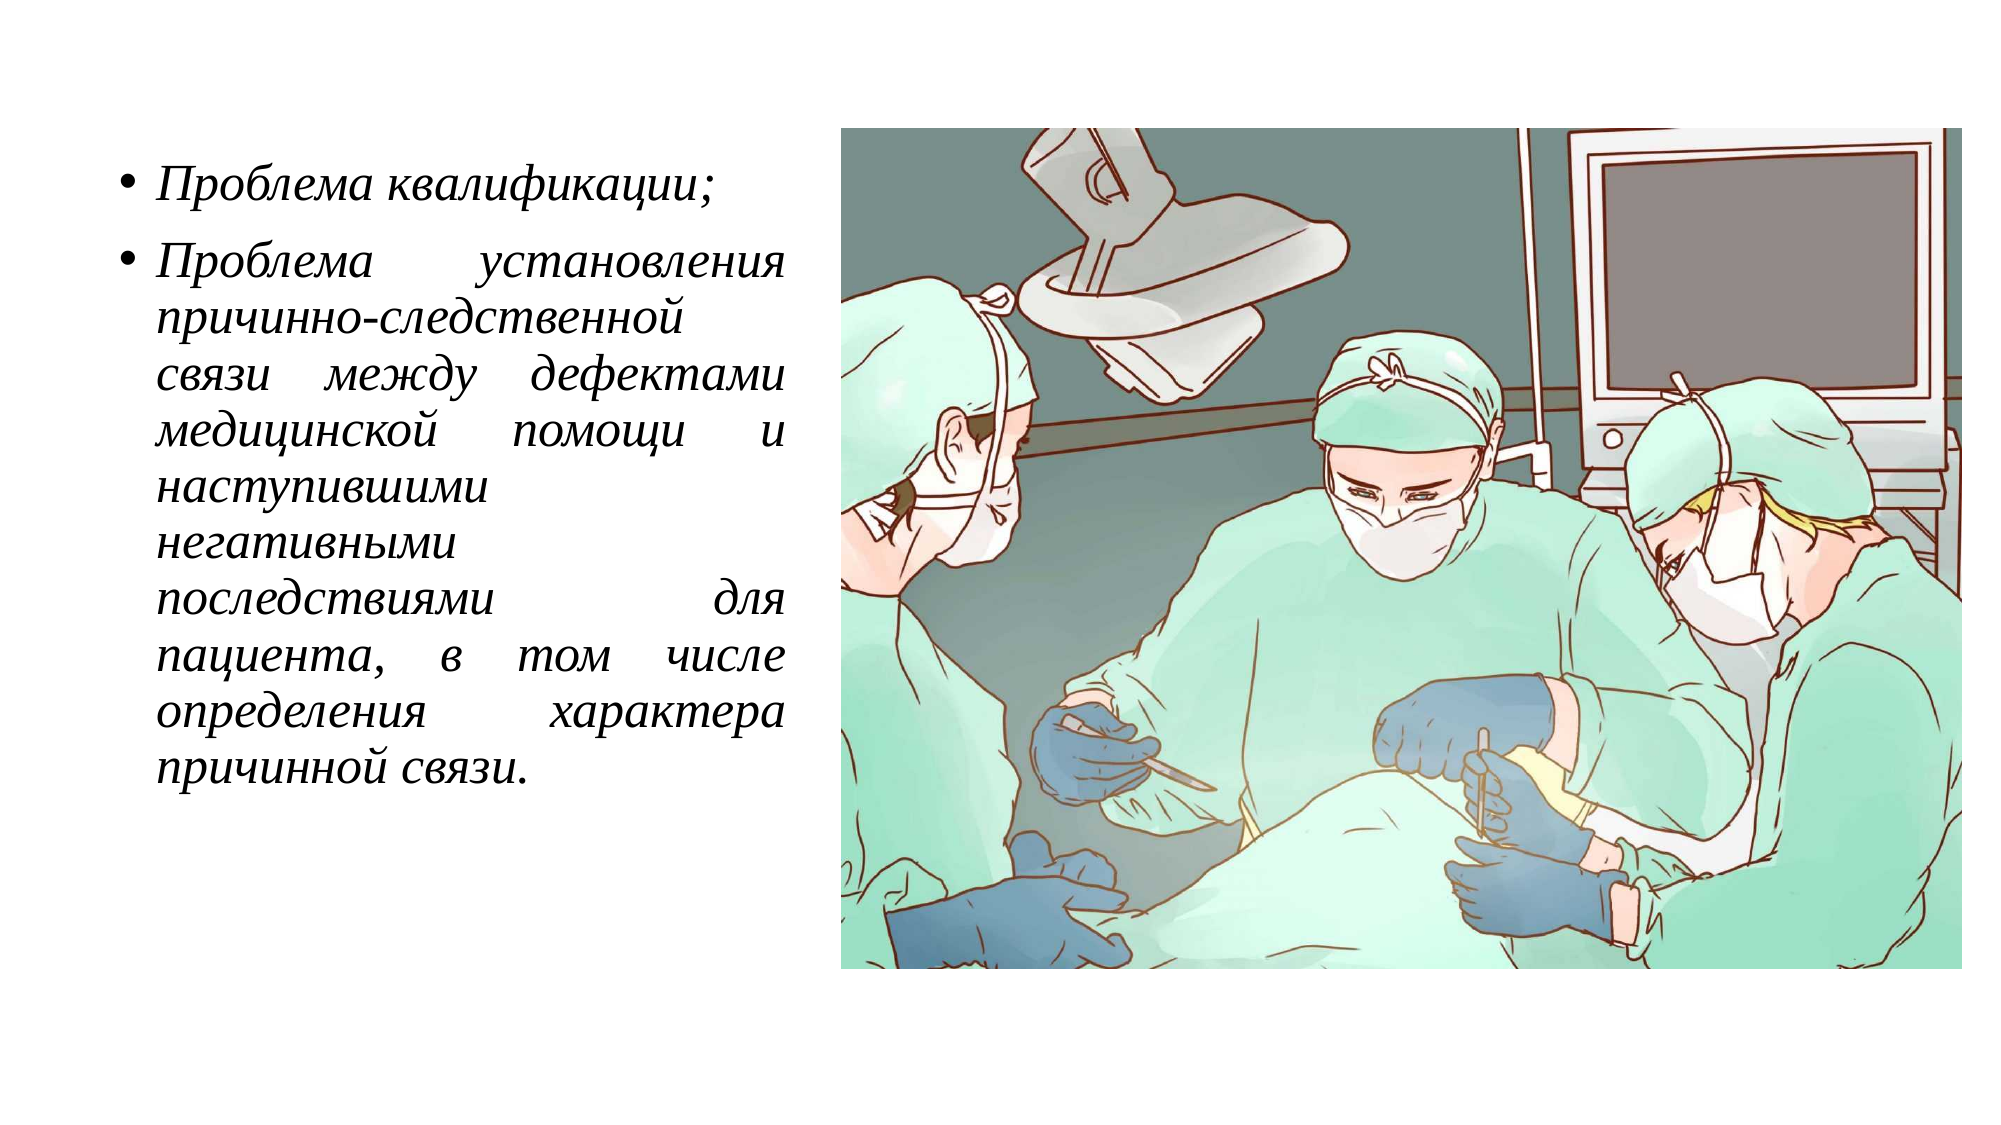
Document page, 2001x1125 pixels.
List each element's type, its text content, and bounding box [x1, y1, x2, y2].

list Проблема квалификации; Проблема установления причинно-следственной связи между дефектами медицинской помощи и наступившими негативными последствиями для пациента, в том числе определения характера причинной связи. [104, 148, 802, 1014]
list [841, 128, 1962, 969]
